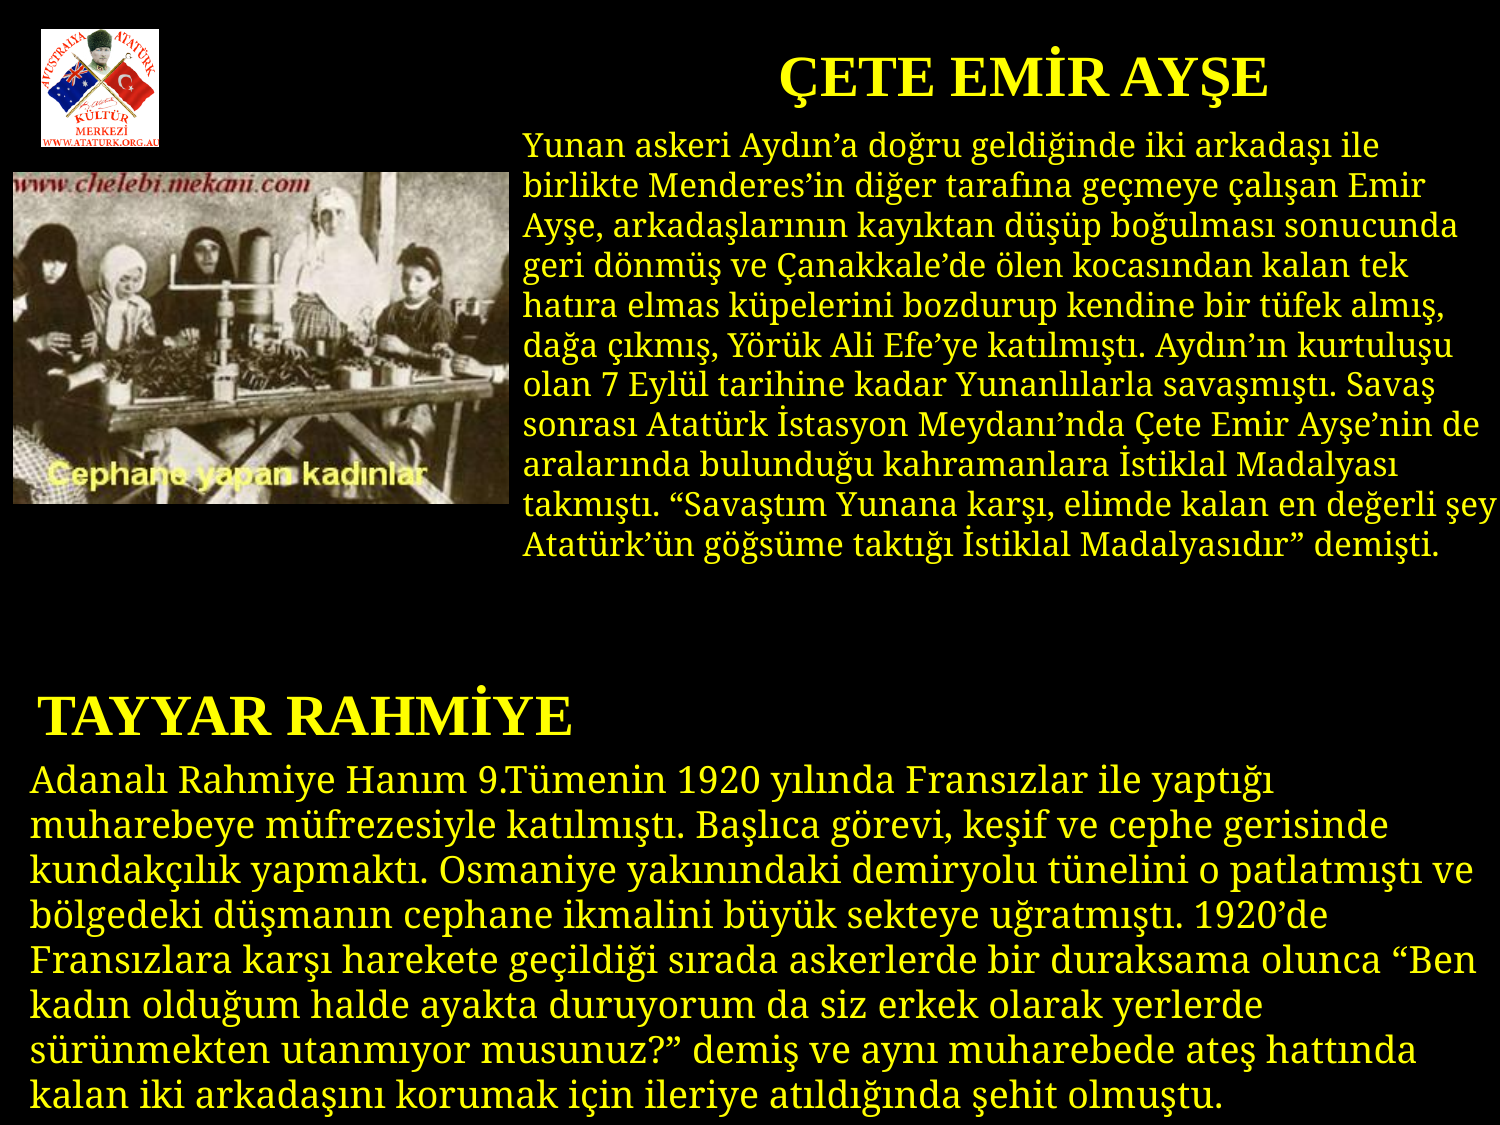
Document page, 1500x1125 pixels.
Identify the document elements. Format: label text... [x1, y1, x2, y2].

text_box ÇETE EMİR AYŞE [531, 30, 1500, 116]
text_box Yunan askeri Aydın’a doğru geldiğinde iki arkadaşı ile birlikte Menderes’in diğer tarafına geçmeye çalışan Emir Ayşe, arkadaşlarının kayıktan düşüp boğulması sonucunda geri dönmüş ve Çanakkale’de ölen kocasından kalan tek hatıra elmas küpelerini bozdurup kendine bir tüfek almış, dağa çıkmış, Yörük Ali Efe’ye katılmıştı. Aydın’ın kurtuluşu olan 7 Eylül tarihine kadar Yunanlılarla savaşmıştı. Savaş sonrası Atatürk İstasyon Meydanı’nda Çete Emir Ayşe’nin de aralarında bulunduğu kahramanlara İstiklal Madalyası takmıştı. “Savaştım Yunana karşı, elimde kalan en değerli şey Atatürk’ün göğsüme taktığı İstiklal Madalyasıdır” demişti. [507, 116, 1500, 571]
text_box Adanalı Rahmiye Hanım 9.Tümenin 1920 yılında Fransızlar ile yaptığı muharebeye müfrezesiyle katılmıştı. Başlıca görevi, keşif ve cephe gerisinde kundakçılık yapmaktı. Osmaniye yakınındaki demiryolu tünelini o patlatmıştı ve bölgedeki düşmanın cephane ikmalini büyük sekteye uğratmıştı. 1920’de Fransızlara karşı harekete geçildiği sırada askerlerde bir duraksama olunca “Ben kadın olduğum halde ayakta duruyorum da siz erkek olarak yerlerde sürünmekten utanmıyor musunuz?” demiş ve aynı muharebede ateş hattında kalan iki arkadaşını korumak için ileriye atıldığında şehit olmuştu. [14, 748, 1500, 1124]
text_box TAYYAR RAHMİYE [14, 669, 597, 748]
picture [41, 28, 160, 147]
picture [13, 172, 509, 504]
